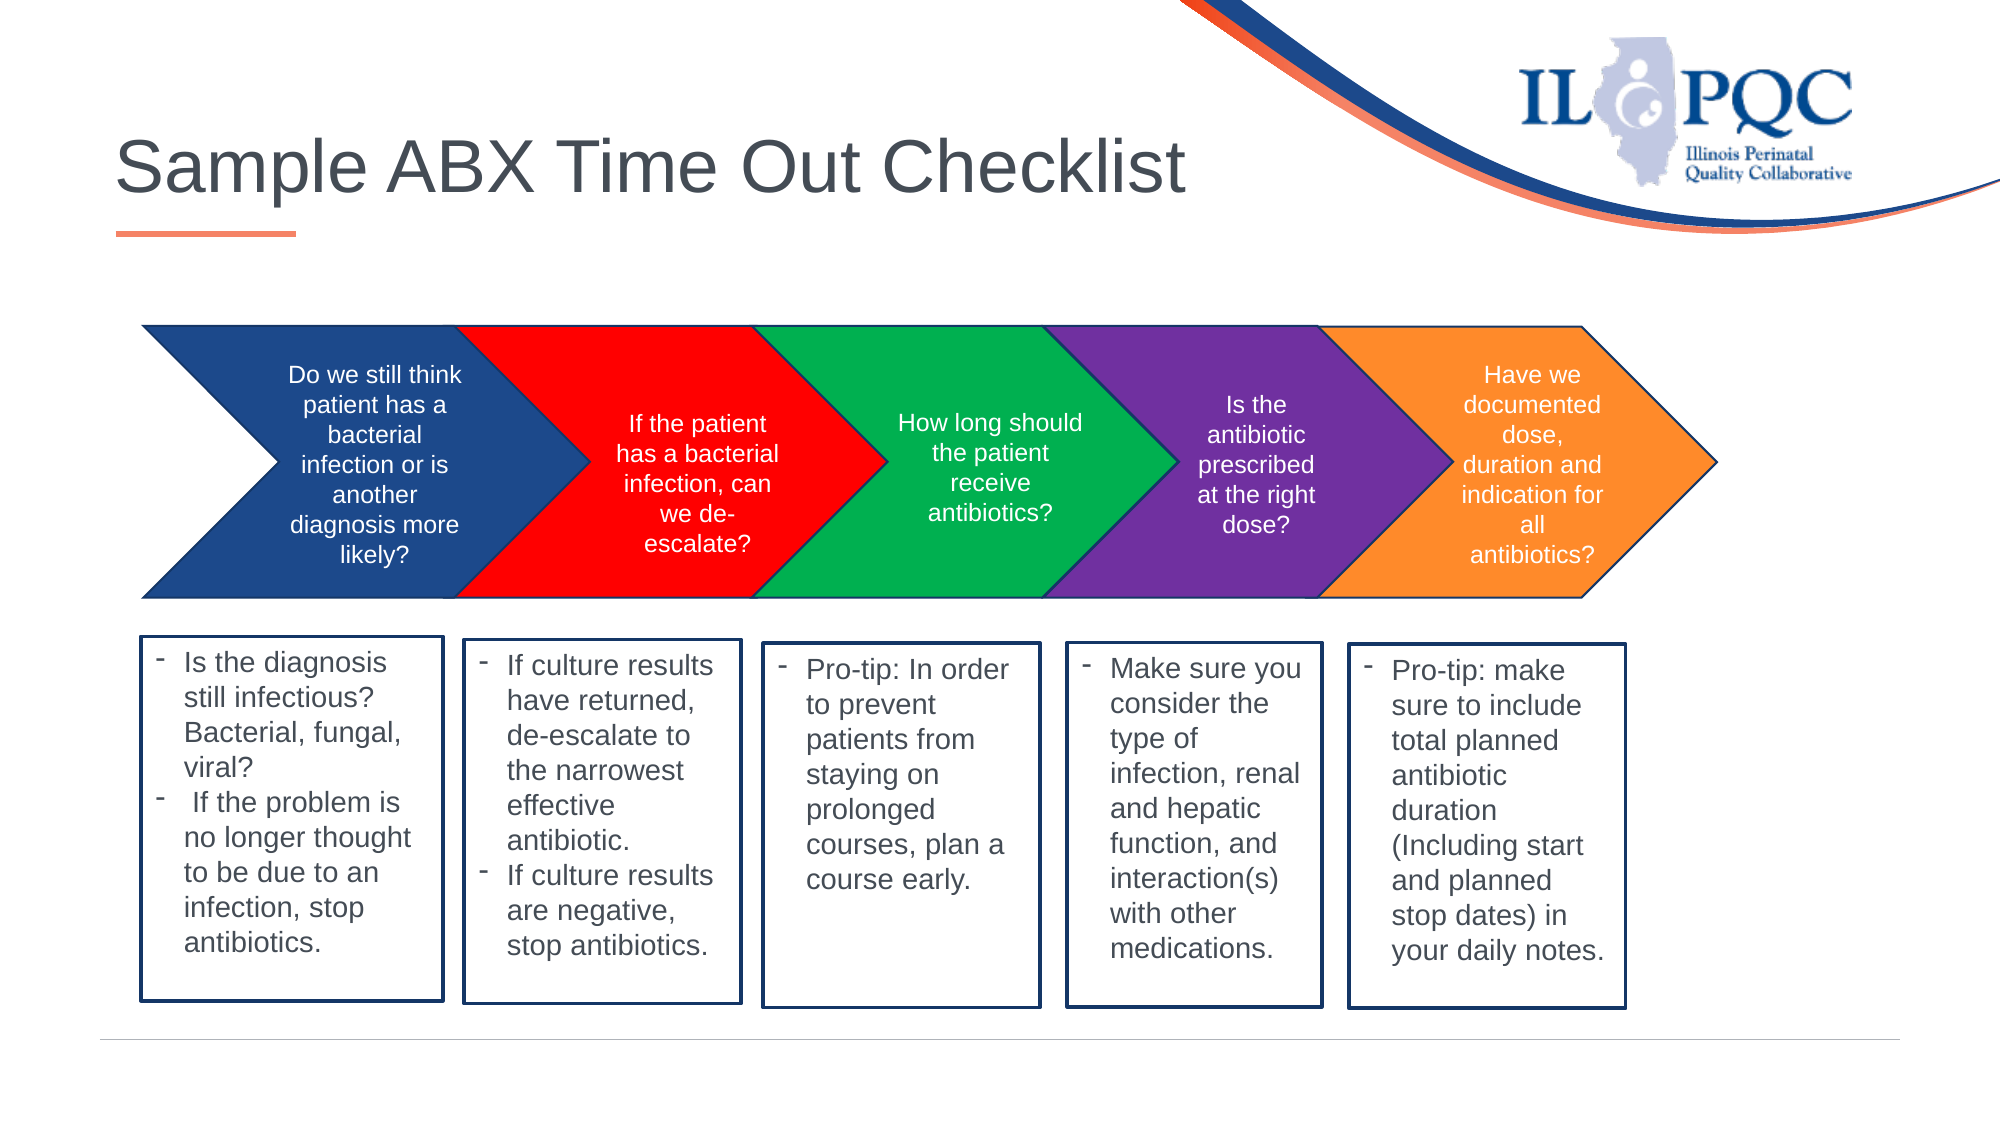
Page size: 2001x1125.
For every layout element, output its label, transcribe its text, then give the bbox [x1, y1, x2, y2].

text_box Pro-tip: make sure to include total planned antibiotic duration (Including start and planned stop dates) in your daily notes. [1348, 643, 1626, 1009]
text_box Do we still think patient has a bacterial infection or is another diagnosis more likely? [271, 351, 479, 576]
text_box Is the antibiotic prescribed at the right dose? [1179, 381, 1334, 546]
text_box [1319, 325, 1608, 445]
text_box [140, 468, 478, 599]
text_box Make sure you consider the type of infection, renal and hepatic function, and interaction(s) with other medications. [1067, 642, 1322, 1007]
text_box Is the diagnosis still infectious? Bacterial, fungal, viral? If the problem is no longer thought to be due to an infection, stop antibiotics. [140, 636, 443, 1001]
text_box How long should the patient receive antibiotics? [882, 399, 1100, 534]
text_box [455, 324, 882, 599]
text_box If the patient has a bacterial infection, can we de-escalate? [594, 400, 801, 565]
text_box [140, 324, 592, 575]
text_box [1626, 369, 1719, 555]
text_box [1319, 479, 1605, 599]
picture [1519, 37, 1852, 59]
text_box Have we documented dose, duration and indication for all antibiotics? [1439, 351, 1626, 576]
text_box If culture results have returned, de-escalate to the narrowest effective antibiotic. If culture results are negative, stop antibiotics. [463, 639, 741, 1004]
text_box Pro-tip: In order to prevent patients from staying on prolonged courses, plan a course early. [763, 643, 1041, 1008]
text_box [749, 324, 1179, 599]
text_box [1043, 324, 1439, 599]
title Sample ABX Time Out Checklist [99, 59, 1900, 278]
